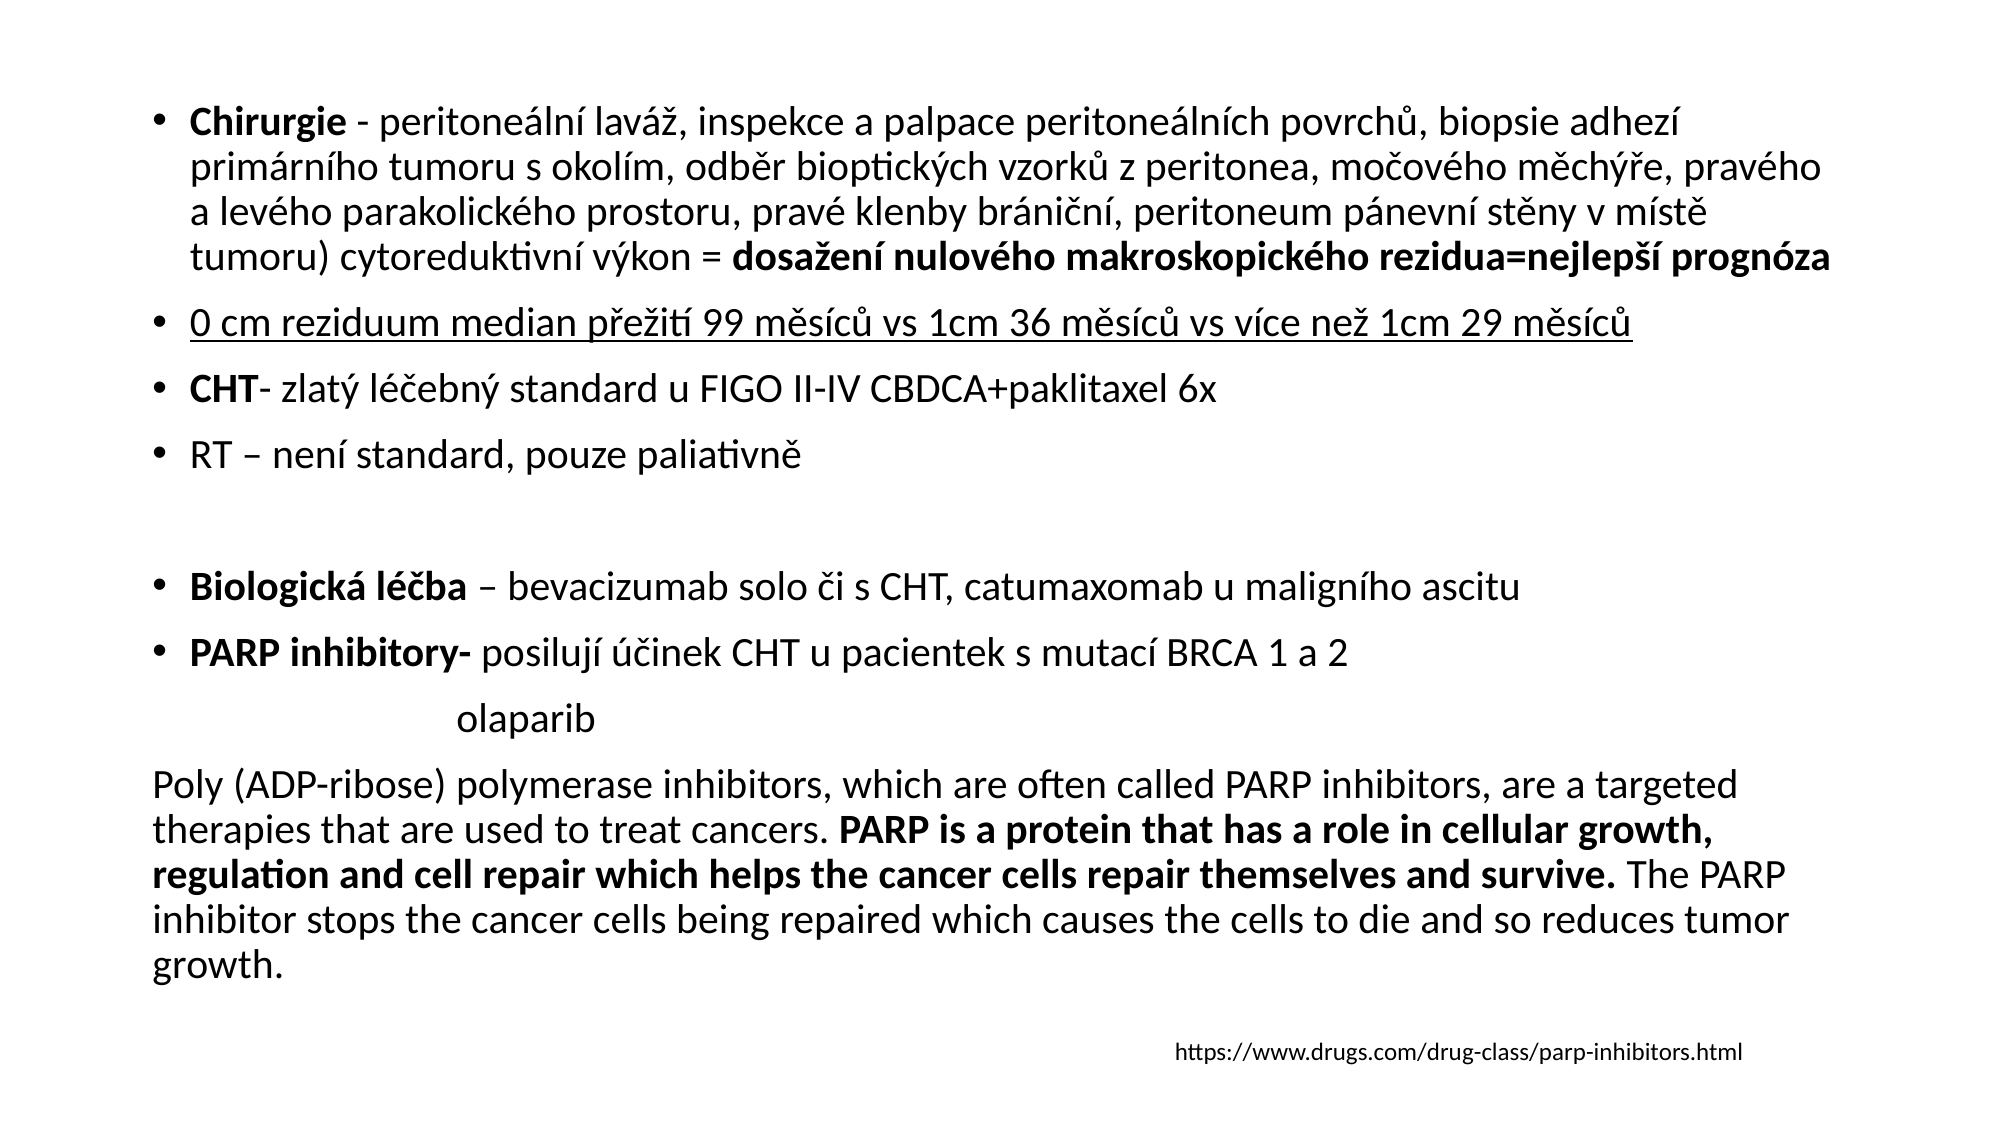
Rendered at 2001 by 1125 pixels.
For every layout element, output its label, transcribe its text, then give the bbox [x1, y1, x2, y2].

list Chirurgie - peritoneální laváž, inspekce a palpace peritoneálních povrchů, biopsie adhezí primárního tumoru s okolím, odběr bioptických vzorků z peritonea, močového měchýře, pravého a levého parakolického prostoru, pravé klenby brániční, peritoneum pánevní stěny v místě tumoru) cytoreduktivní výkon = dosažení nulového makroskopického rezidua=nejlepší prognóza 0 cm reziduum median přežití 99 měsíců vs 1cm 36 měsíců vs více než 1cm 29 měsíců CHT- zlatý léčebný standard u FIGO II-IV CBDCA+paklitaxel 6x RT – není standard, pouze paliativně Biologická léčba – bevacizumab solo či s CHT, catumaxomab u maligního ascitu PARP inhibitory- posilují účinek CHT u pacientek s mutací BRCA 1 a 2 olaparib Poly (ADP-ribose) polymerase inhibitors, which are often called PARP inhibitors, are a targeted therapies that are used to treat cancers. PARP is a protein that has a role in cellular growth, regulation and cell repair which helps the cancer cells repair themselves and survive. The PARP inhibitor stops the cancer cells being repaired which causes the cells to die and so reduces tumor growth. [137, 92, 1863, 1053]
text_box https://www.drugs.com/drug-class/parp-inhibitors.html [1159, 1027, 1856, 1073]
